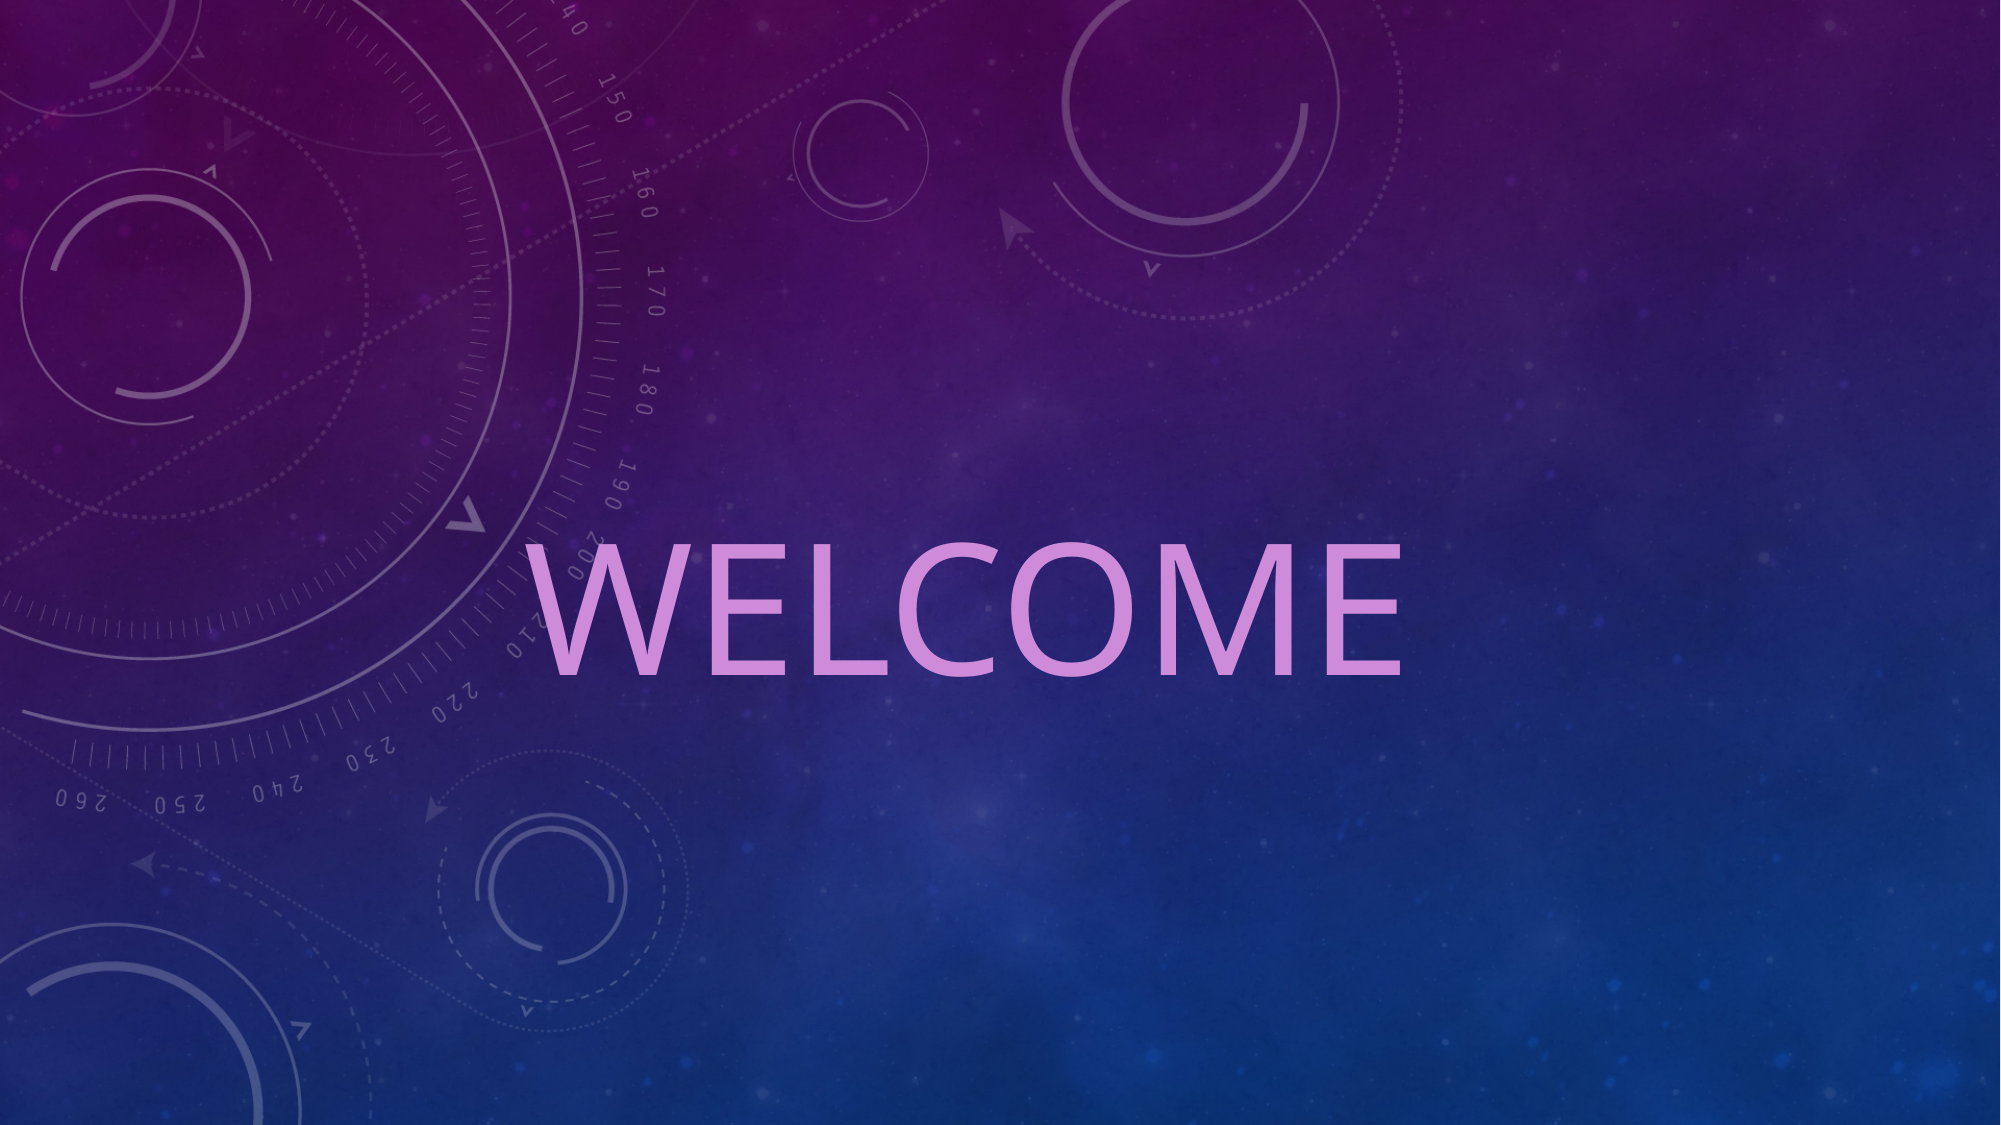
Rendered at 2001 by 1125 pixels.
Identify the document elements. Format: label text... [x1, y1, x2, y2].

picture [0, 0, 2001, 1125]
title Welcome [392, 115, 1592, 720]
